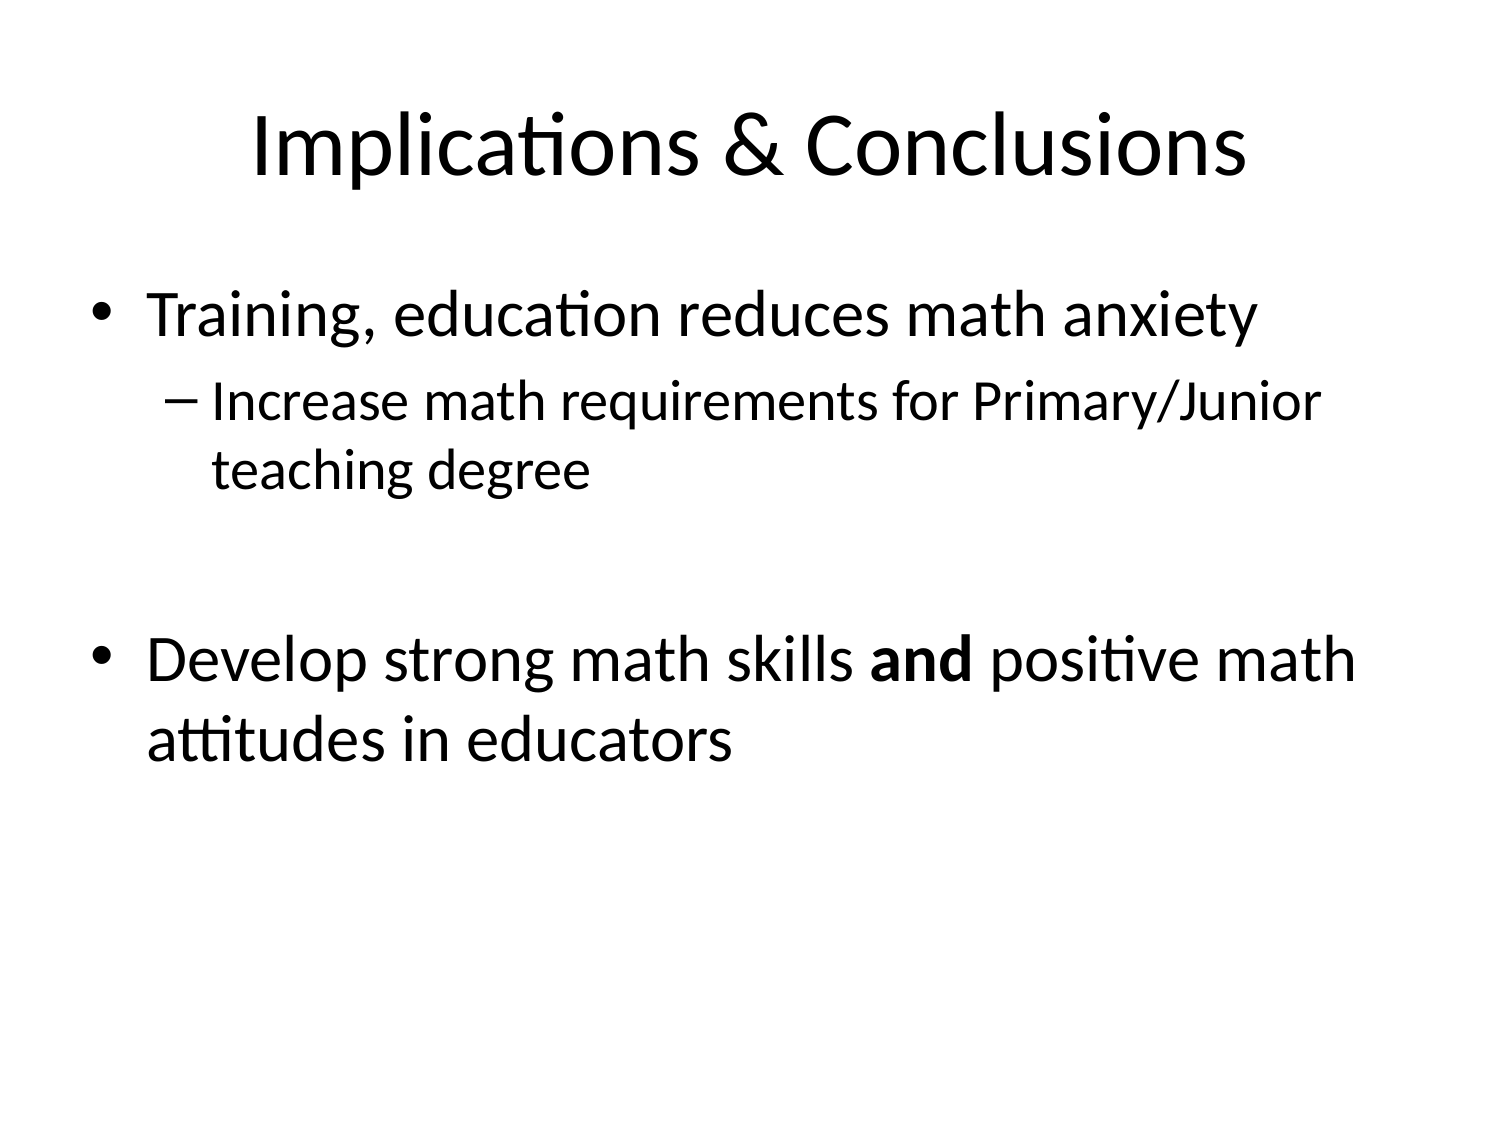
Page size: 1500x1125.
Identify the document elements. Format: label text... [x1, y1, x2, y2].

list Training, education reduces math anxiety Increase math requirements for Primary/Junior teaching degree Develop strong math skills and positive math attitudes in educators [75, 262, 1425, 1005]
title Implications & Conclusions [75, 45, 1425, 233]
